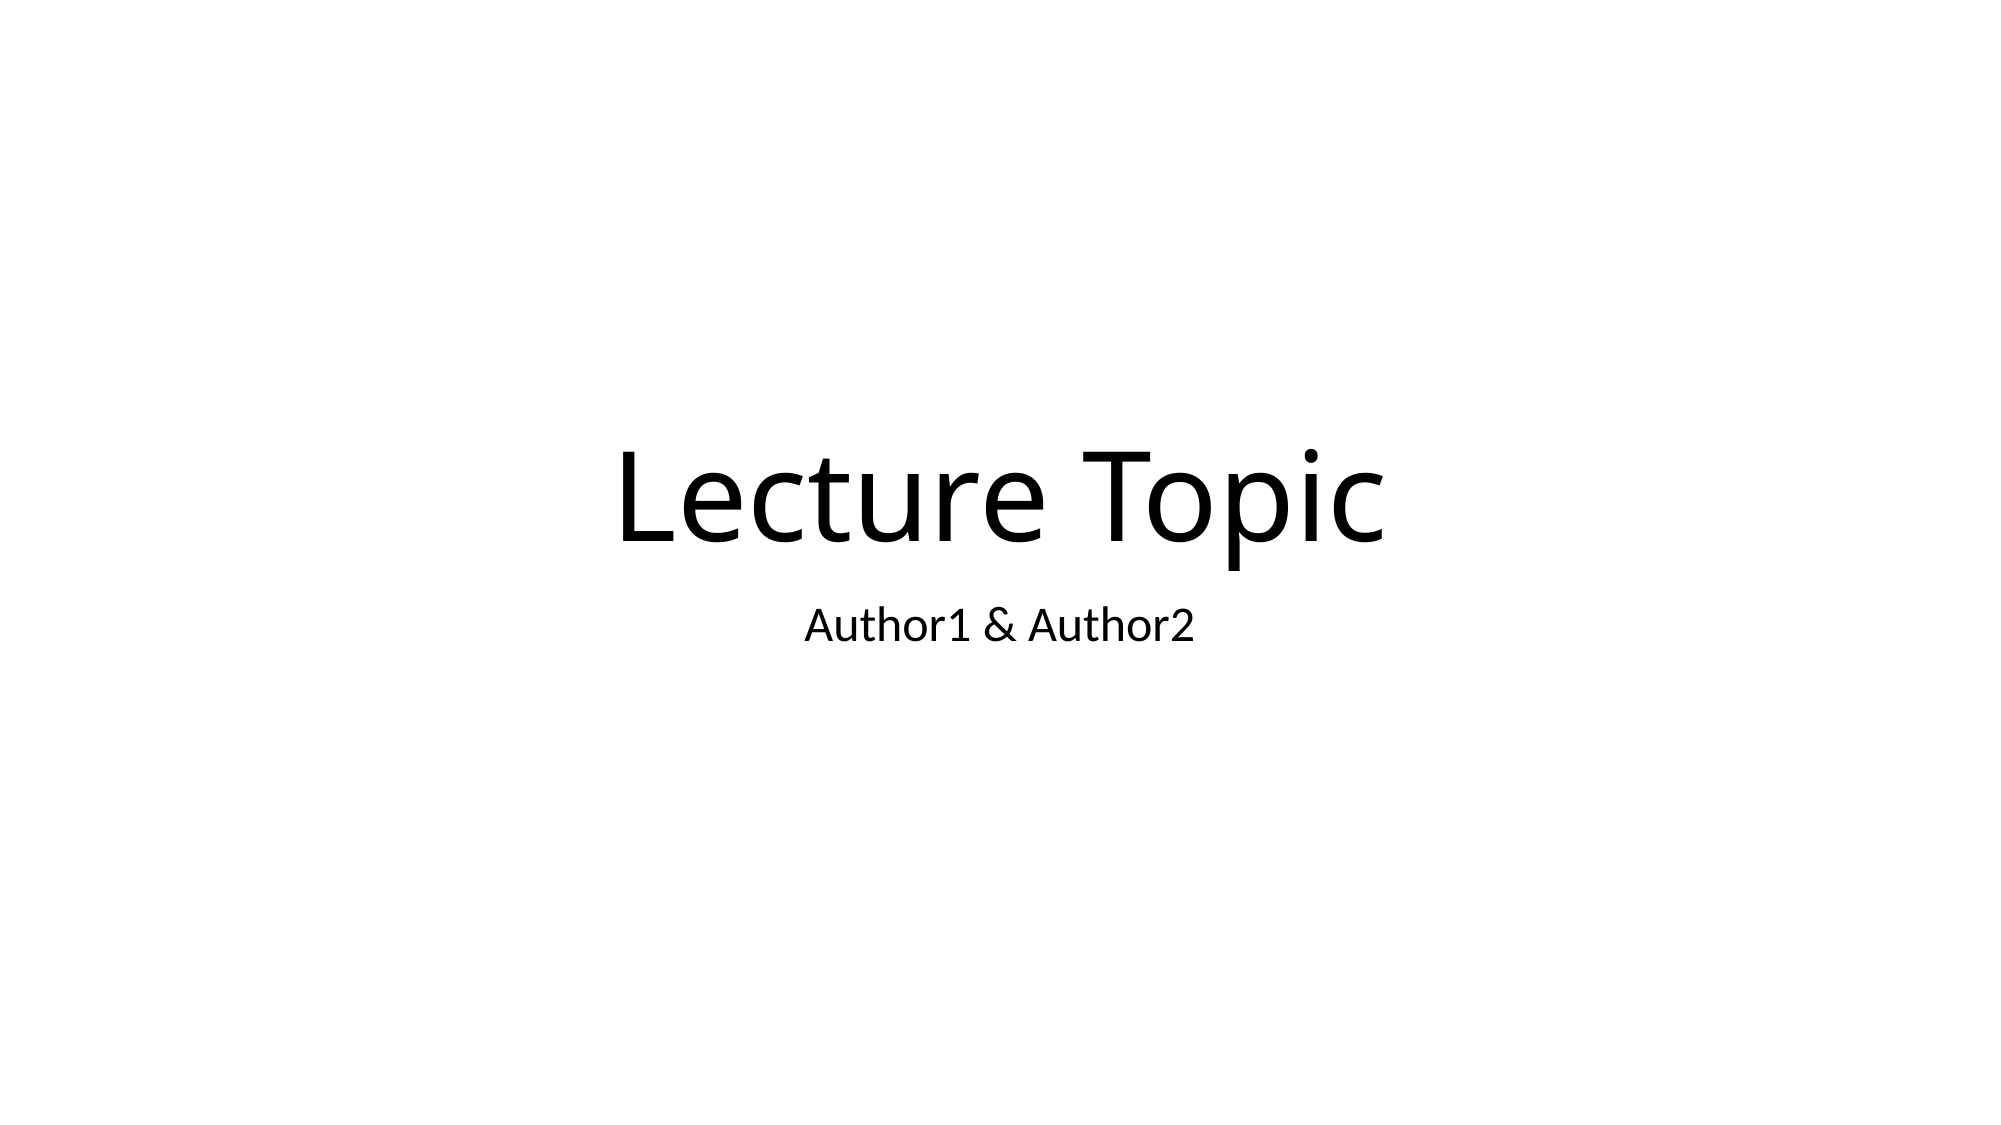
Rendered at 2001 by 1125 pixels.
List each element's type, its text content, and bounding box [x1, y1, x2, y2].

title Lecture Topic [249, 184, 1750, 576]
subtitle Author1 & Author2 [249, 590, 1750, 863]
